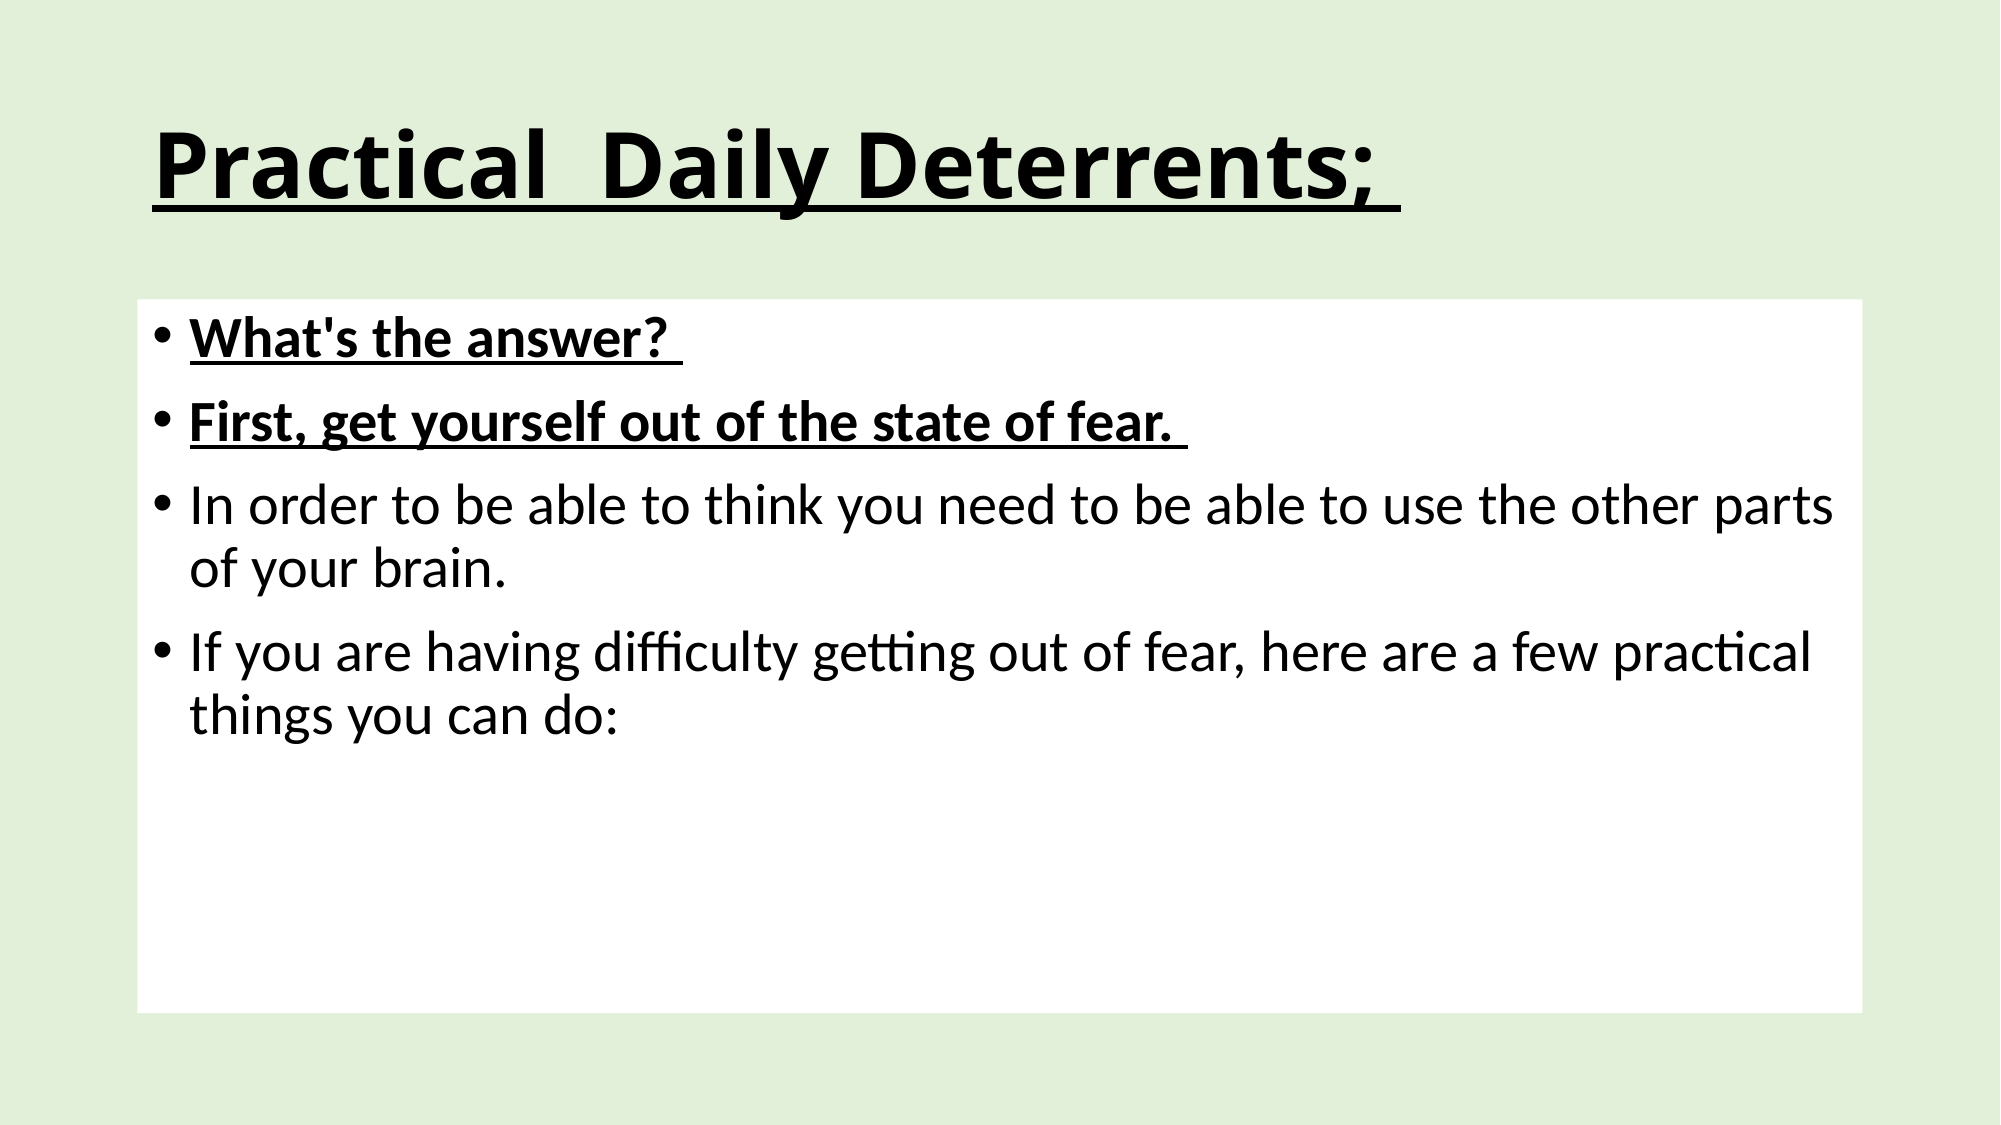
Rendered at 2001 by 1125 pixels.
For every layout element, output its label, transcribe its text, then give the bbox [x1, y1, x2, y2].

title Practical Daily Deterrents; [137, 59, 1863, 278]
list What's the answer? First, get yourself out of the state of fear. In order to be able to think you need to be able to use the other parts of your brain. If you are having difficulty getting out of fear, here are a few practical things you can do: [137, 299, 1863, 1014]
